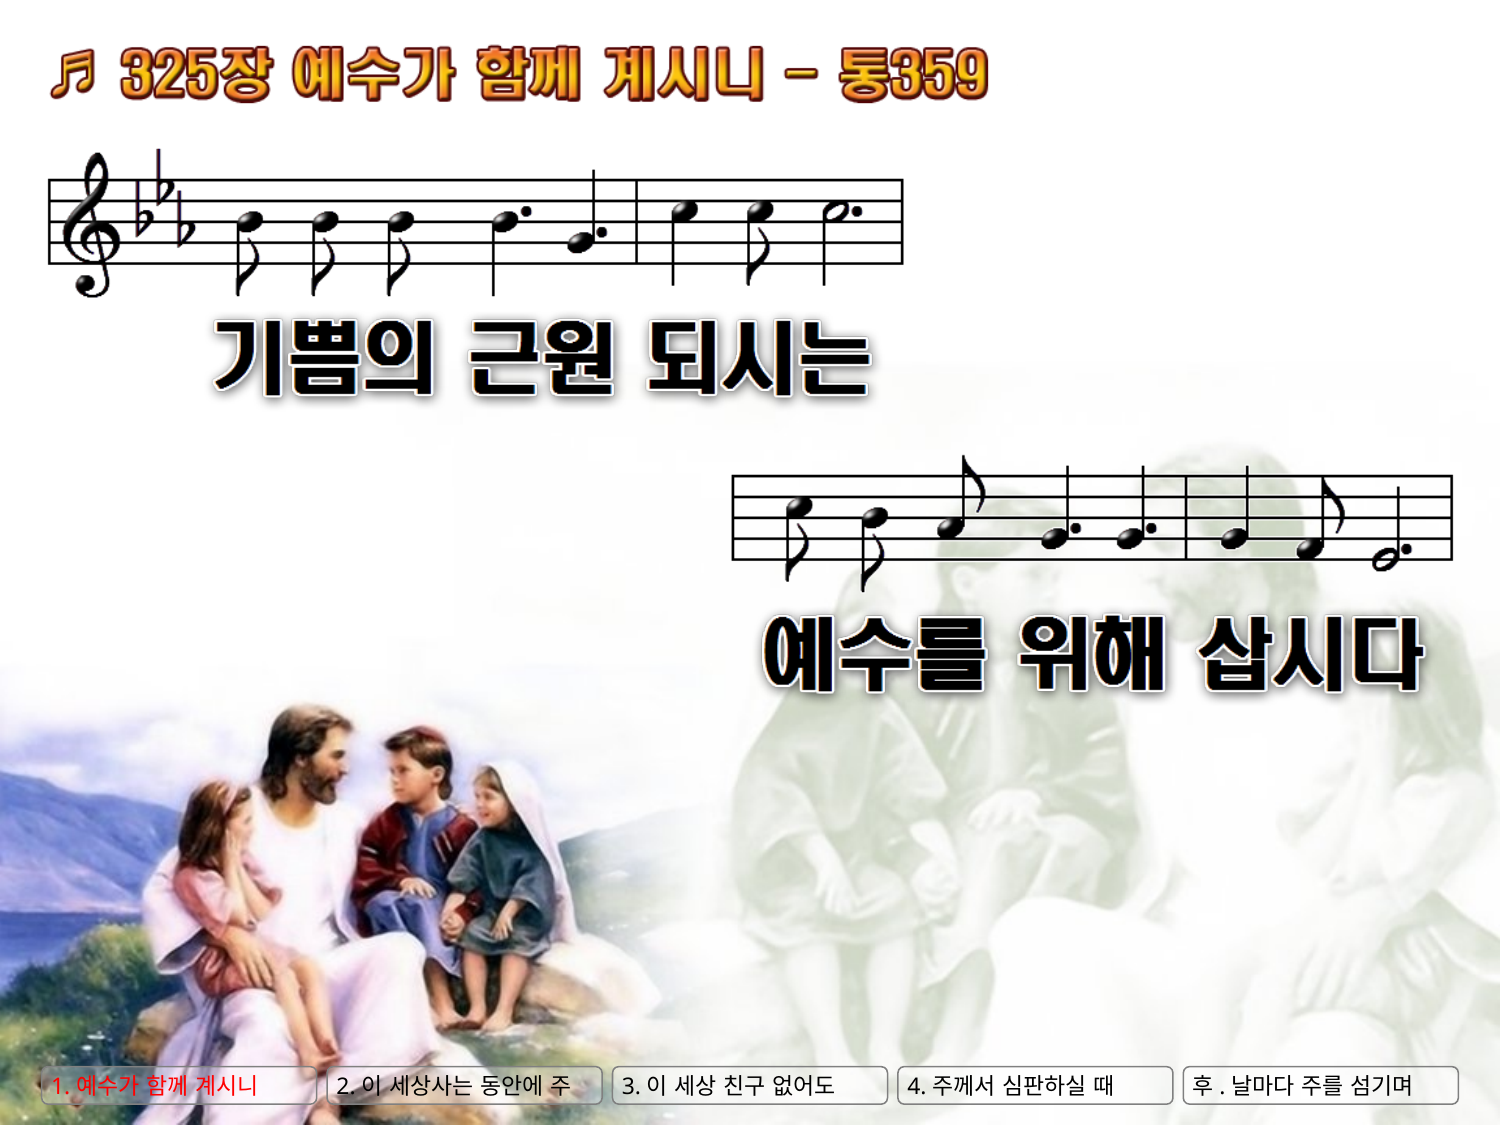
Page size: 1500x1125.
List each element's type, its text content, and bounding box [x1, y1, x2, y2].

text_box 2.이 세상사는 동안에 주 [327, 1066, 603, 1105]
text_box 후.날마다 주를 섬기며 [1183, 1066, 1459, 1105]
text_box 4.주께서 심판하실 때 [897, 1066, 1173, 1105]
picture [0, 0, 1500, 1125]
text_box 3.이 세상 친구 없어도 [612, 1066, 888, 1105]
text_box 1.예수가 함께 계시니 [41, 1066, 317, 1105]
